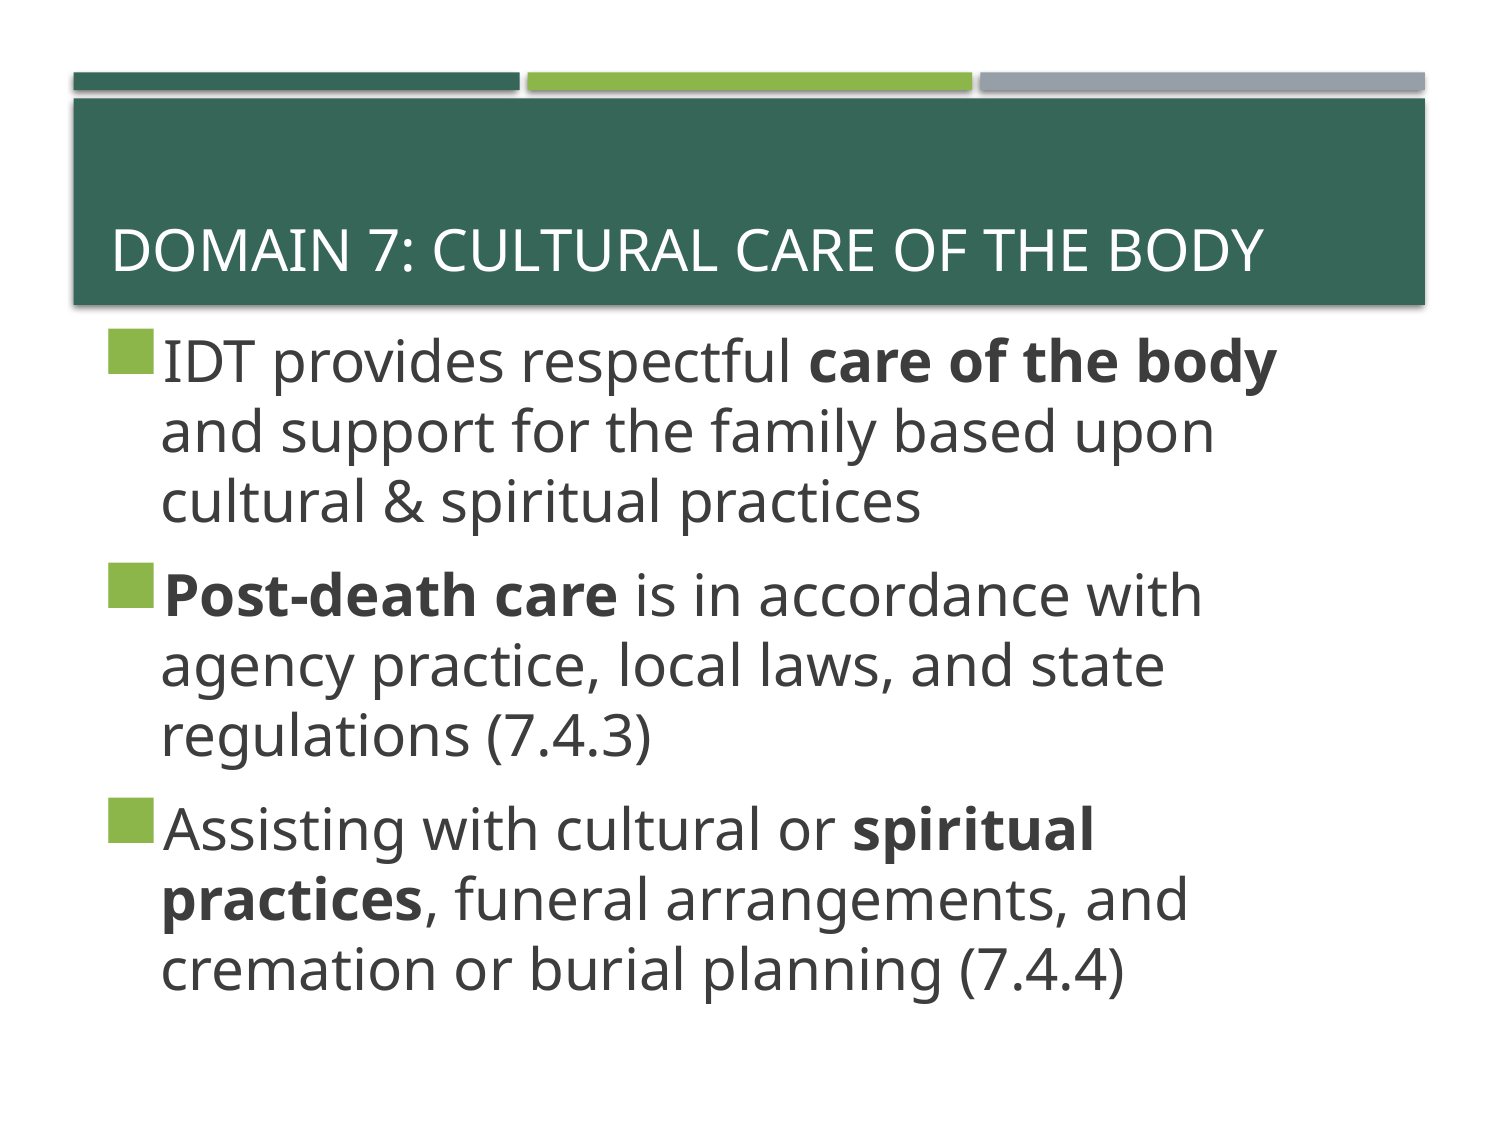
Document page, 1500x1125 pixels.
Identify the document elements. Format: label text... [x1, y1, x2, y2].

list IDT provides respectful care of the body and support for the family based upon cultural & spiritual practices Post-death care is in accordance with agency practice, local laws, and state regulations (7.4.3) Assisting with cultural or spiritual practices, funeral arrangements, and cremation or burial planning (7.4.4) [95, 365, 1406, 962]
title Domain 7: Cultural Care of the Body [95, 112, 1406, 291]
